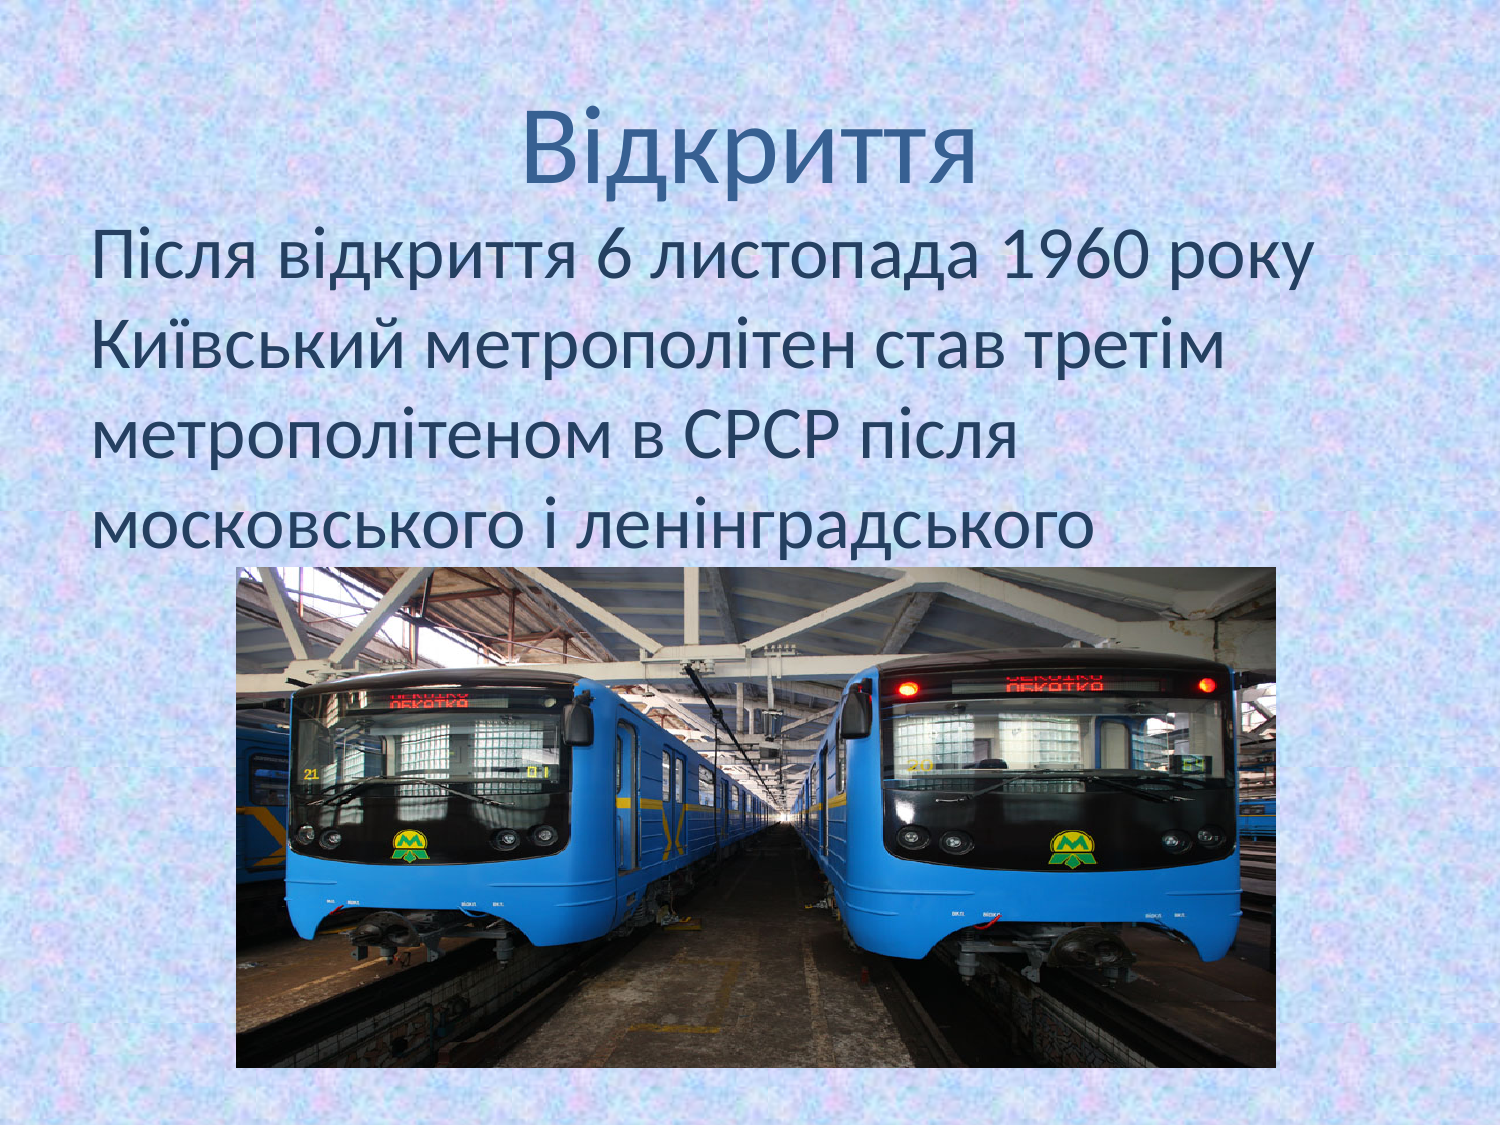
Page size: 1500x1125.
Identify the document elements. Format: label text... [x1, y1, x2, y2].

title Відкриття [75, 45, 1425, 196]
list Після відкриття 6 листопада 1960 року Київський метрополітен став третім метрополітеном в СРСР після московського і ленінградського [75, 196, 1425, 1005]
picture [0, 0, 1500, 1125]
